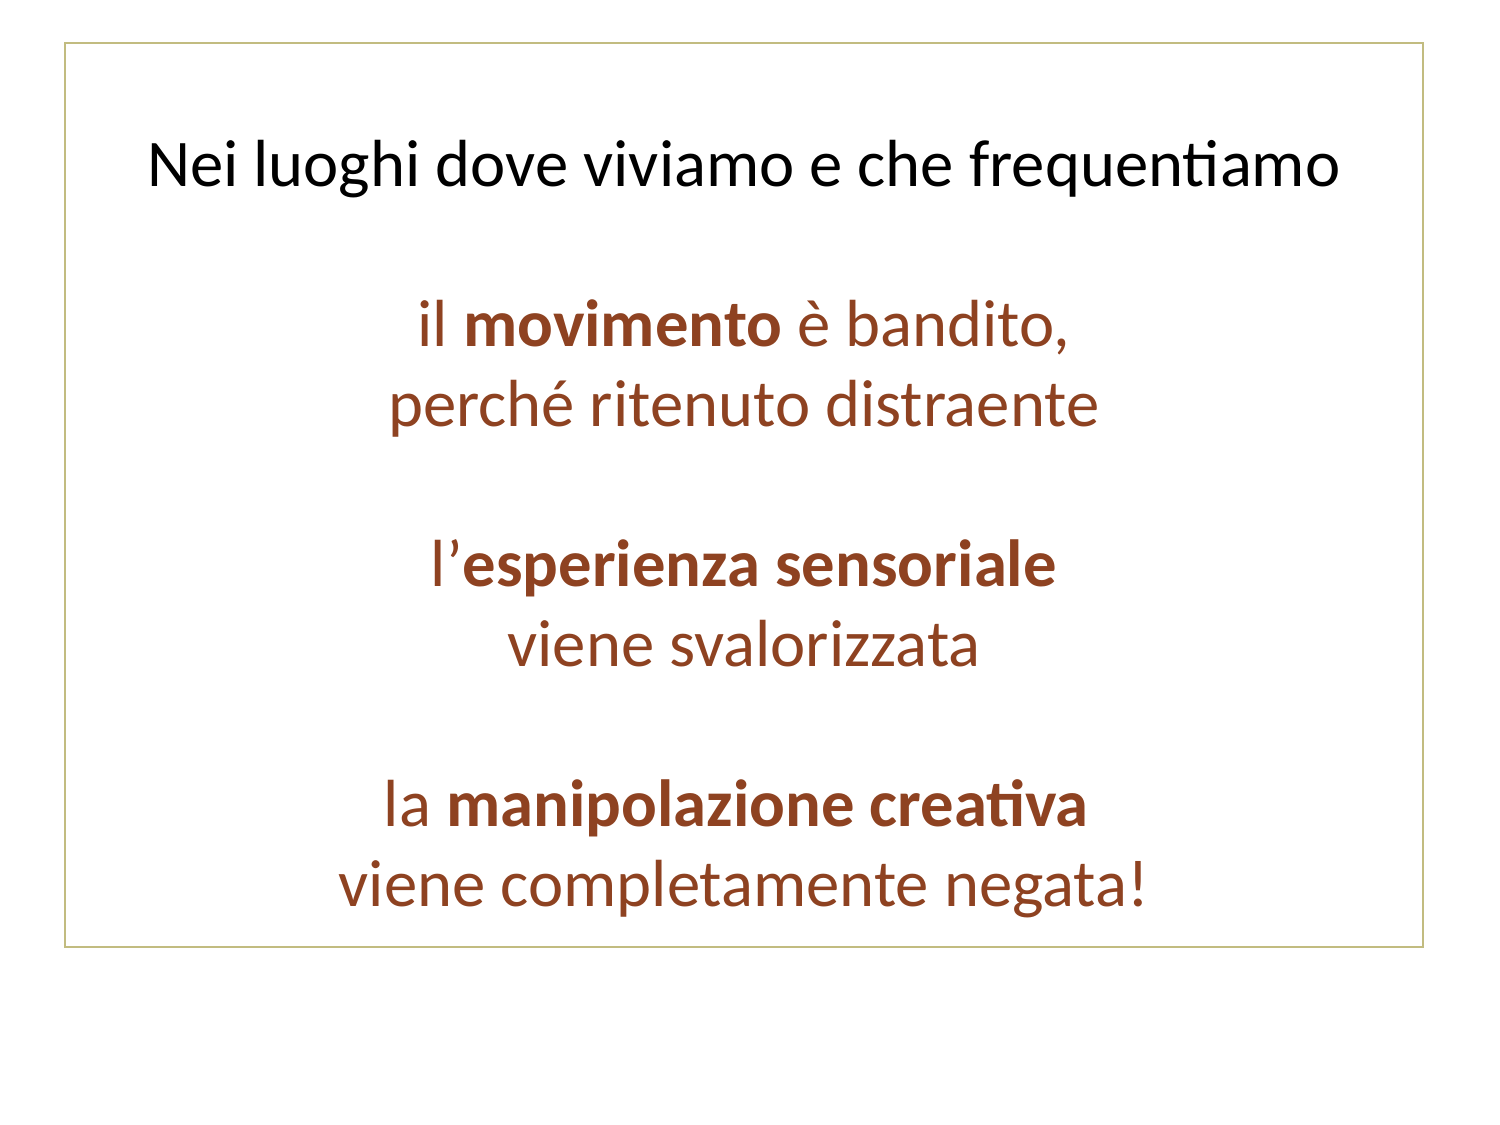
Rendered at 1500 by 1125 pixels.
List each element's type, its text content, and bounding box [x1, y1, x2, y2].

text_box Nei luoghi dove viviamo e che frequentiamo il movimento è bandito, perché ritenuto distraente l’esperienza sensoriale viene svalorizzata la manipolazione creativa viene completamente negata! [64, 42, 1424, 948]
